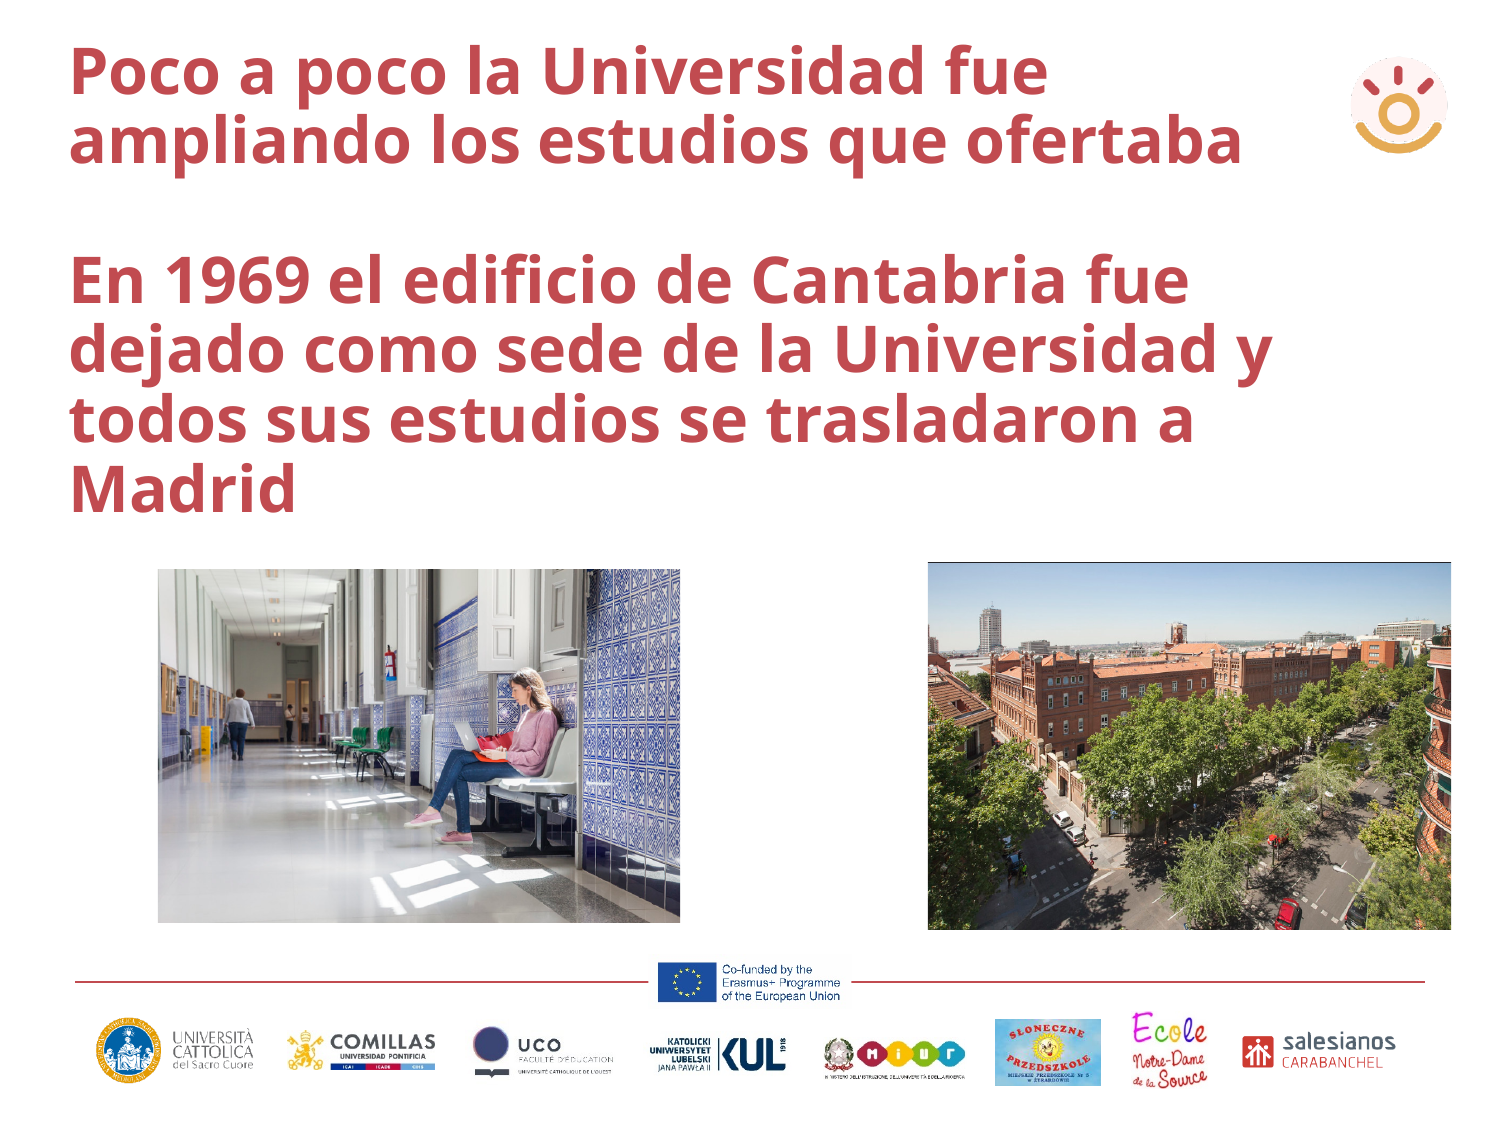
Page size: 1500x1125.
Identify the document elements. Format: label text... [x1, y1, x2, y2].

picture [92, 1014, 257, 1086]
picture [465, 1019, 621, 1085]
picture [823, 1037, 967, 1080]
picture [1131, 1011, 1210, 1089]
picture [157, 569, 681, 923]
picture [1240, 1029, 1399, 1070]
picture [927, 562, 1452, 930]
picture [648, 954, 852, 1009]
title Poco a poco la Universidad fue ampliando los estudios que ofertaba En 1969 el edificio de Cantabria fue dejado como sede de la Universidad y todos sus estudios se trasladaron a Madrid [53, 44, 1347, 598]
picture [643, 1031, 792, 1077]
picture [287, 1030, 435, 1070]
picture [995, 1019, 1101, 1086]
picture [1330, 39, 1467, 176]
